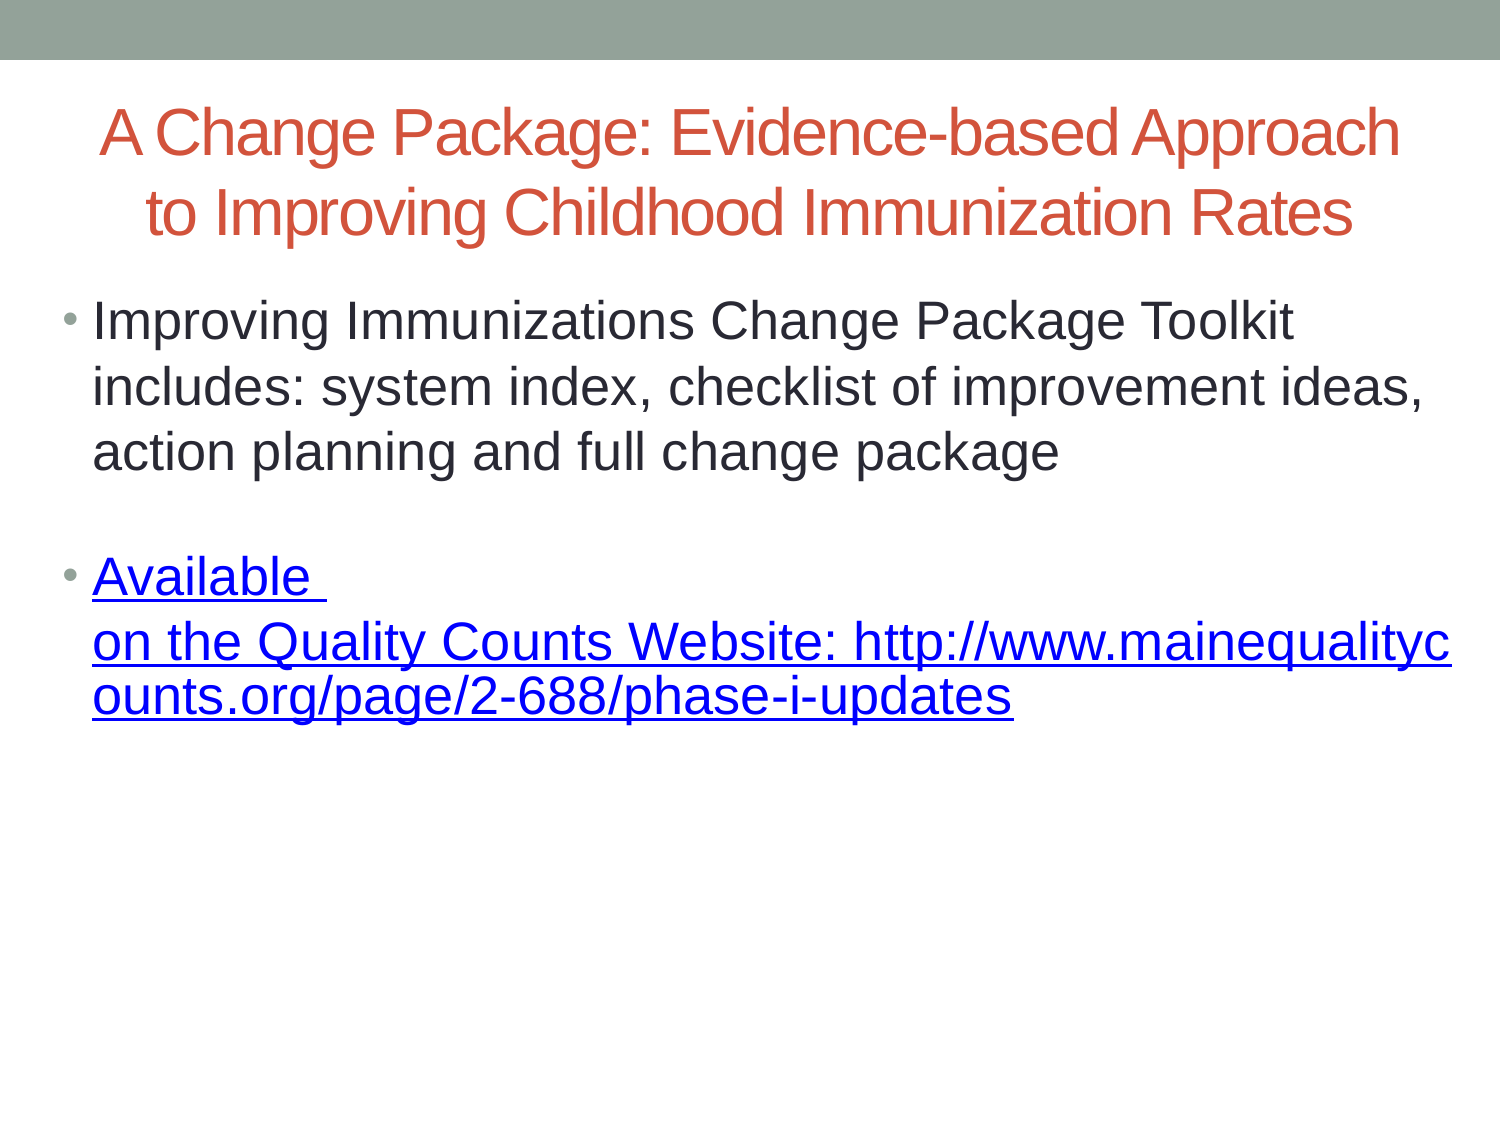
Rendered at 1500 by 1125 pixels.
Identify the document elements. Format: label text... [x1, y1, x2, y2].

list Improving Immunizations Change Package Toolkit includes: system index, checklist of improvement ideas, action planning and full change package Available on the Quality Counts Website: http://www.mainequalitycounts.org/page/2-688/phase-i-updates [47, 278, 1469, 1079]
title A Change Package: Evidence-based Approach to Improving Childhood Immunization Rates [75, 87, 1425, 250]
